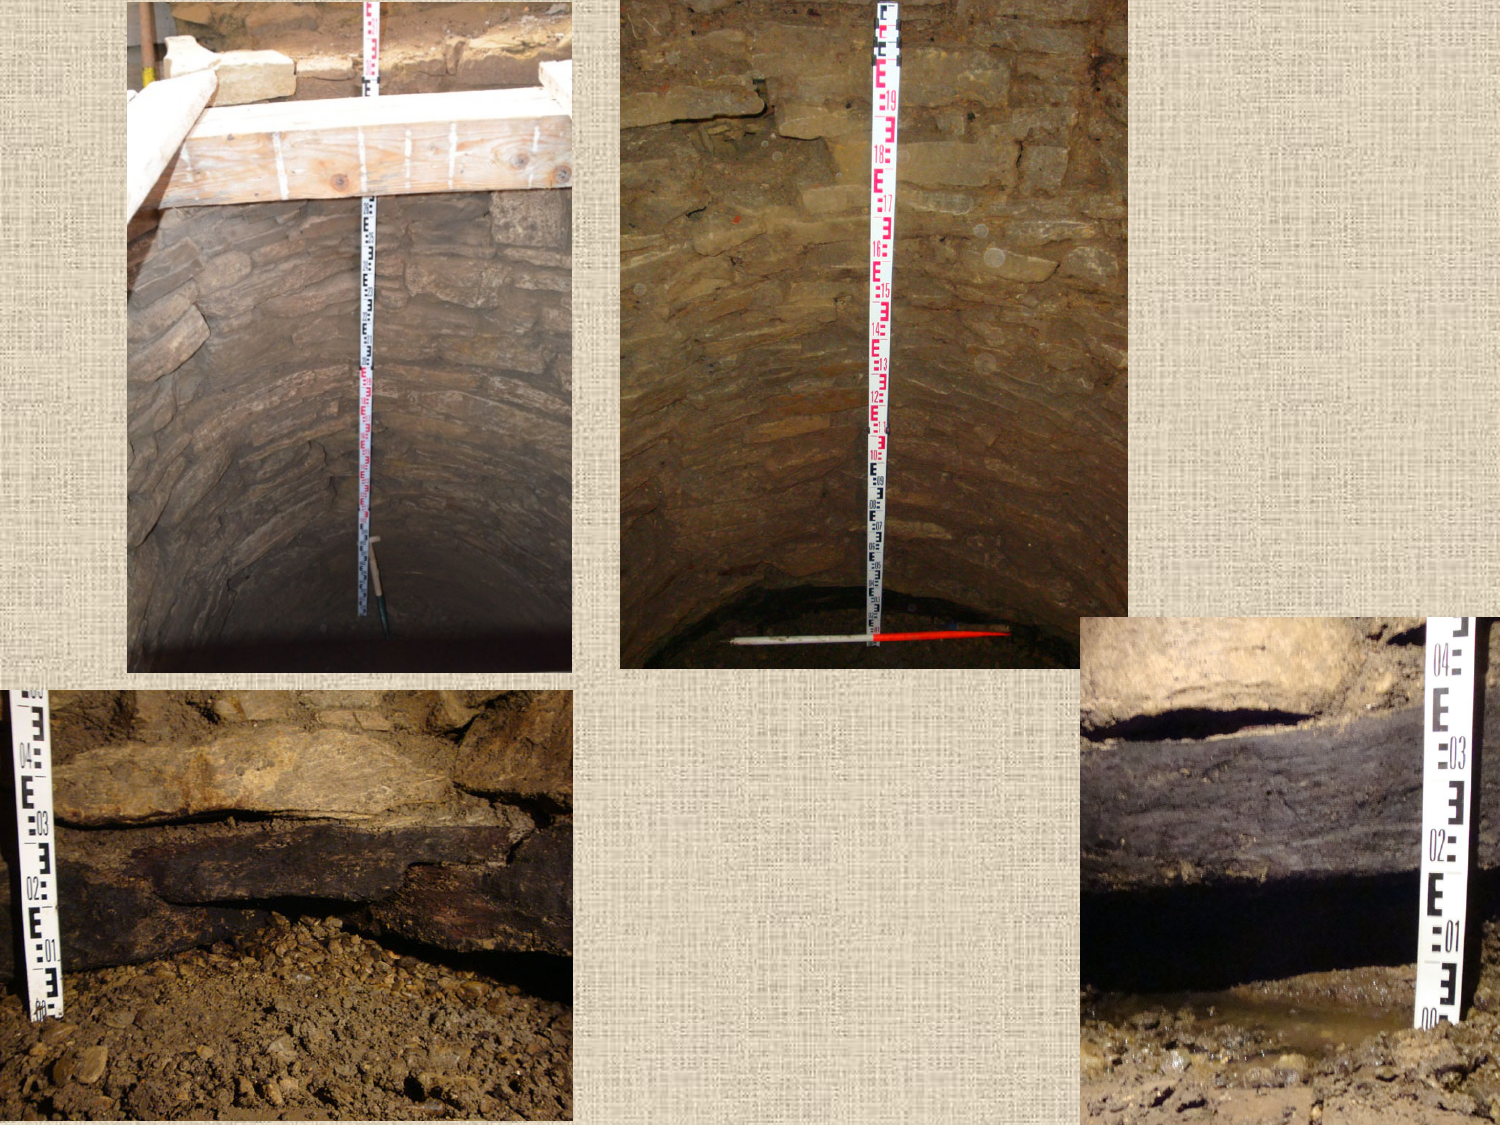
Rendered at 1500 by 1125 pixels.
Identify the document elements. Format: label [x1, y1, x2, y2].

picture [0, 0, 1500, 1125]
list [1080, 617, 1500, 1125]
